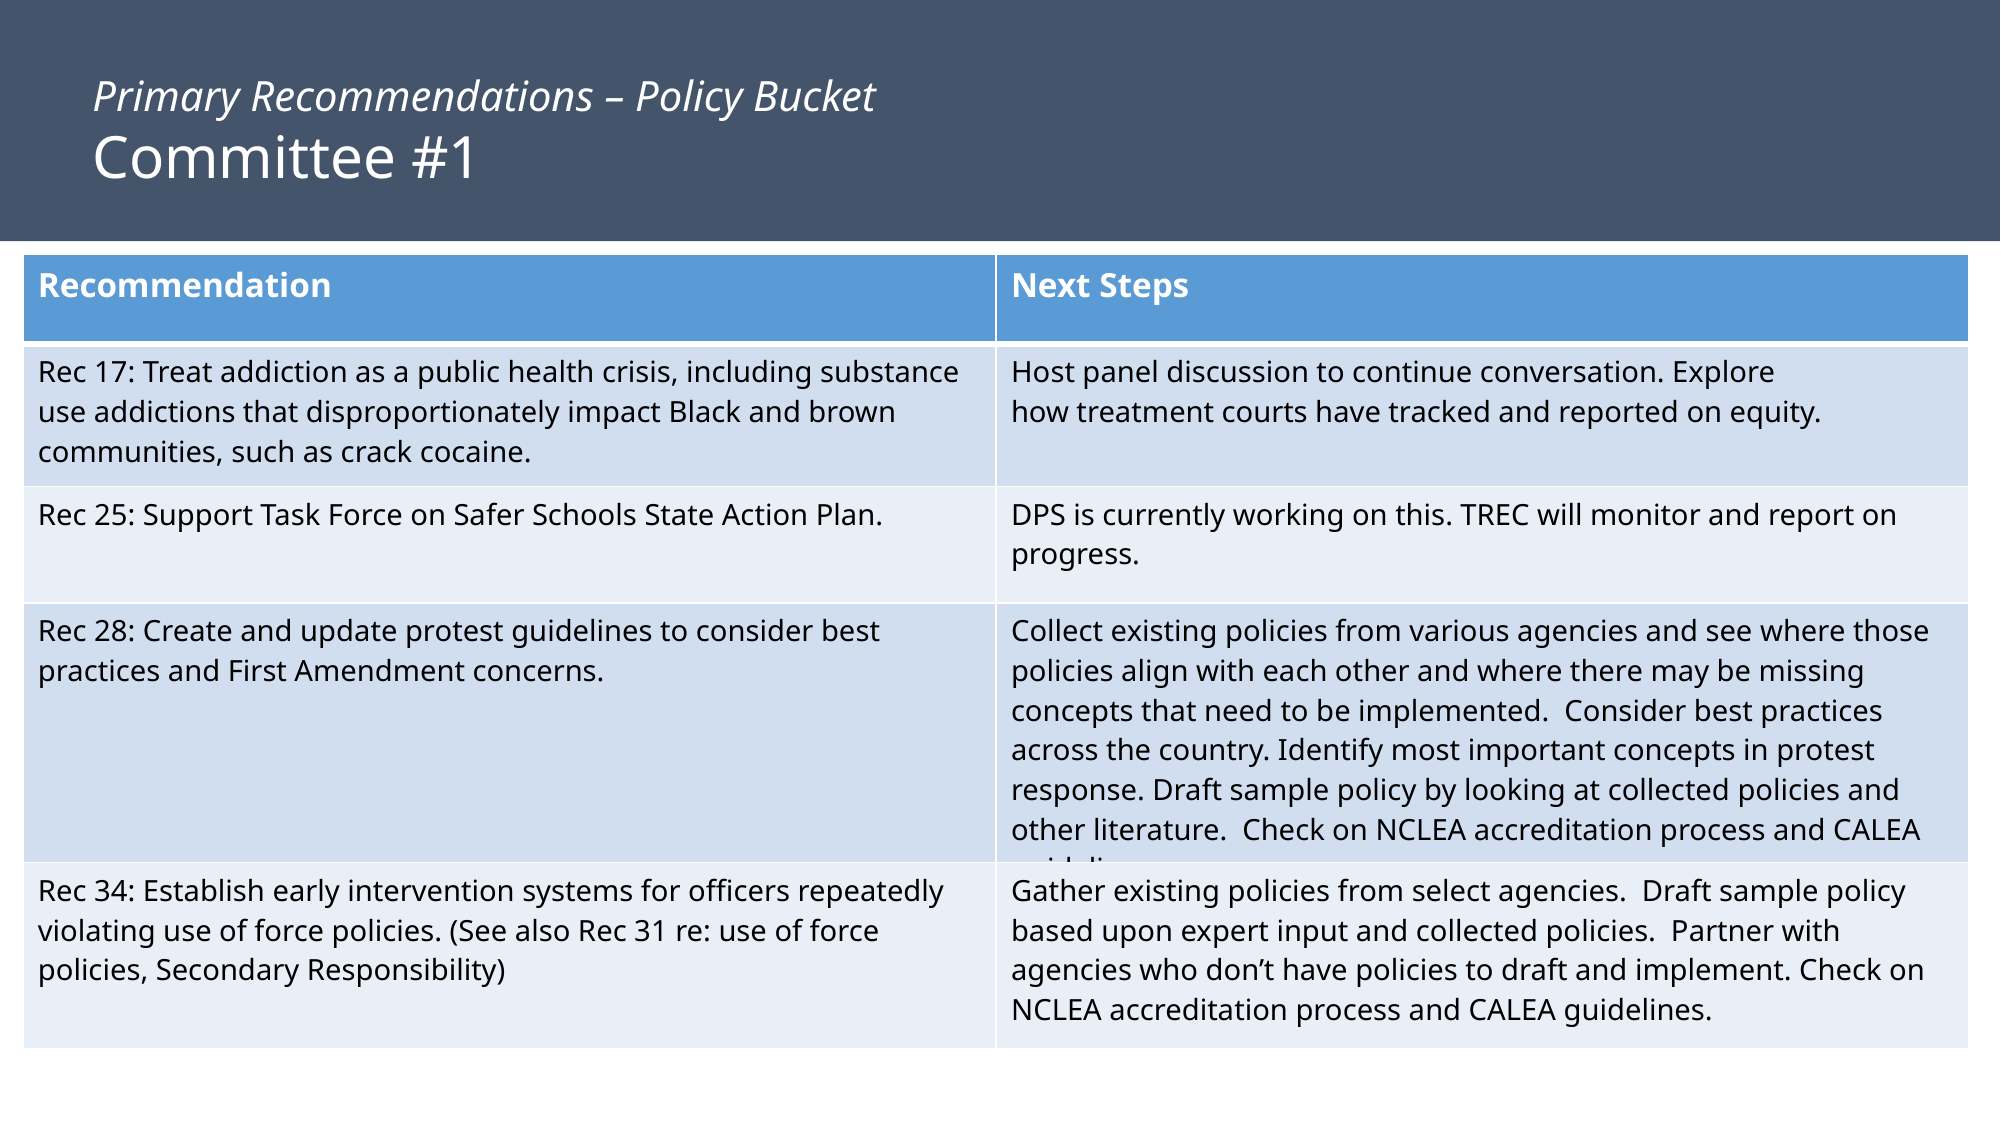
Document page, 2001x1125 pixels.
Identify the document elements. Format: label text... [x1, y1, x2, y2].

table_cell Rec 25: Support Task Force on Safer Schools State Action Plan. [24, 487, 995, 602]
table_cell Rec 28: Create and update protest guidelines to consider best practices and First Amendment concerns. [24, 604, 995, 862]
table_header Recommendation [24, 255, 995, 341]
table_cell Rec 34: Establish early intervention systems for officers repeatedly violating use of force policies. (See also Rec 31 re: use of force policies, Secondary Responsibility) [24, 863, 995, 1048]
table_cell Host panel discussion to continue conversation. Explore how treatment courts have tracked and reported on equity. [997, 347, 1968, 486]
table_cell Gather existing policies from select agencies. Draft sample policy based upon expert input and collected policies. Partner with agencies who don’t have policies to draft and implement. Check on NCLEA accreditation process and CALEA guidelines. [997, 863, 1968, 1048]
text_box Primary Recommendations – Policy Bucket Committee #1 [77, 62, 892, 198]
table_header Next Steps [997, 255, 1968, 341]
table_cell Collect existing policies from various agencies and see where those policies align with each other and where there may be missing concepts that need to be implemented. Consider best practices across the country. Identify most important concepts in protest response. Draft sample policy by looking at collected policies and other literature. Check on NCLEA accreditation process and CALEA guidelines. [997, 604, 1968, 862]
table_cell Rec 17: Treat addiction as a public health crisis, including substance use addictions that disproportionately impact Black and brown communities, such as crack cocaine. [24, 347, 995, 486]
text_box [0, 0, 2000, 242]
table_cell DPS is currently working on this. TREC will monitor and report on progress. [997, 487, 1968, 602]
